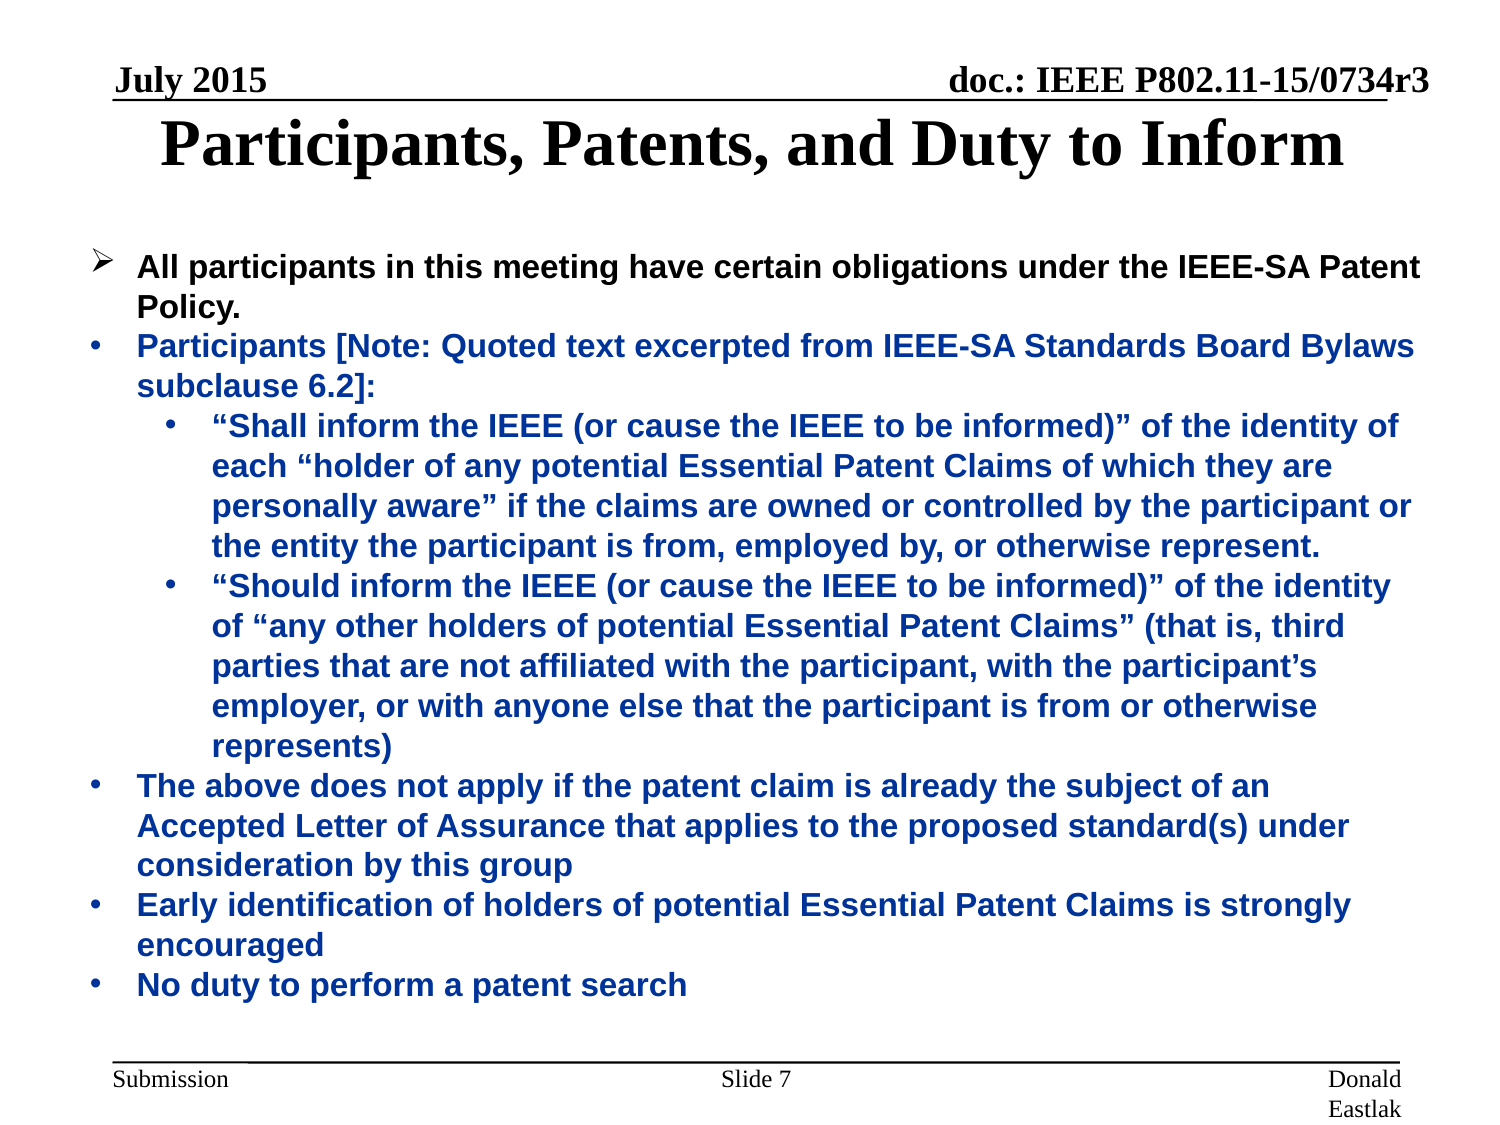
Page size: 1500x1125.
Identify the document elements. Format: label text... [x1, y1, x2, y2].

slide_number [114, 54, 290, 100]
text_box All participants in this meeting have certain obligations under the IEEE-SA Patent Policy. Participants [Note: Quoted text excerpted from IEEE-SA Standards Board Bylaws subclause 6.2]: “Shall inform the IEEE (or cause the IEEE to be informed)” of the identity of each “holder of any potential Essential Patent Claims of which they are personally aware” if the claims are owned or controlled by the participant or the entity the participant is from, employed by, or otherwise represent. “Should inform the IEEE (or cause the IEEE to be informed)” of the identity of “any other holders of potential Essential Patent Claims” (that is, third parties that are not affiliated with the participant, with the participant’s employer, or with anyone else that the participant is from or otherwise represents) The above does not apply if the patent claim is already the subject of an Accepted Letter of Assurance that applies to the proposed standard(s) under consideration by this group Early identification of holders of potential Essential Patent Claims is strongly encouraged No duty to perform a patent search [74, 224, 1438, 1025]
title Participants, Patents, and Duty to Inform [59, 45, 1448, 233]
slide_number Slide 7 [712, 1062, 800, 1093]
footer Donald Eastlake 3rd, Huawei Technologies [1325, 1062, 1402, 1093]
text_box [87, 37, 1438, 163]
